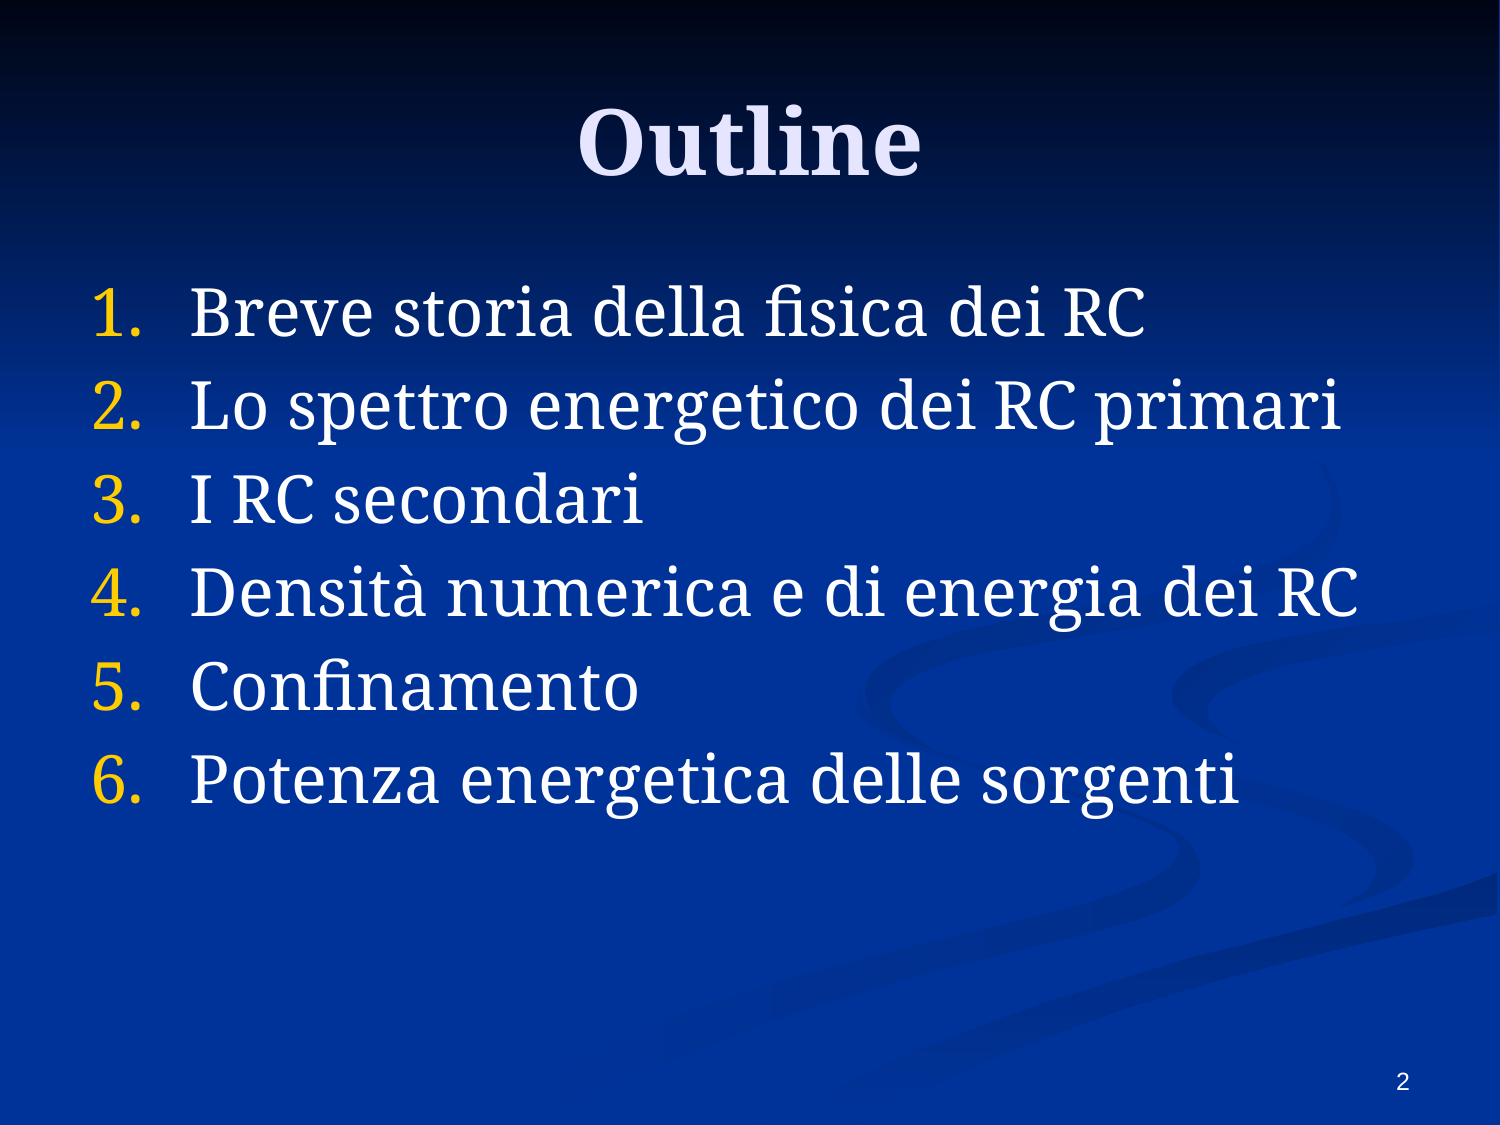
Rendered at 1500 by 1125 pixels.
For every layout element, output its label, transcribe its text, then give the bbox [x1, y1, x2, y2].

list Breve storia della fisica dei RC Lo spettro energetico dei RC primari I RC secondari Densità numerica e di energia dei RC Confinamento Potenza energetica delle sorgenti [74, 262, 1426, 1006]
title Outline [74, 44, 1426, 233]
slide_number 2 [1074, 1024, 1426, 1104]
